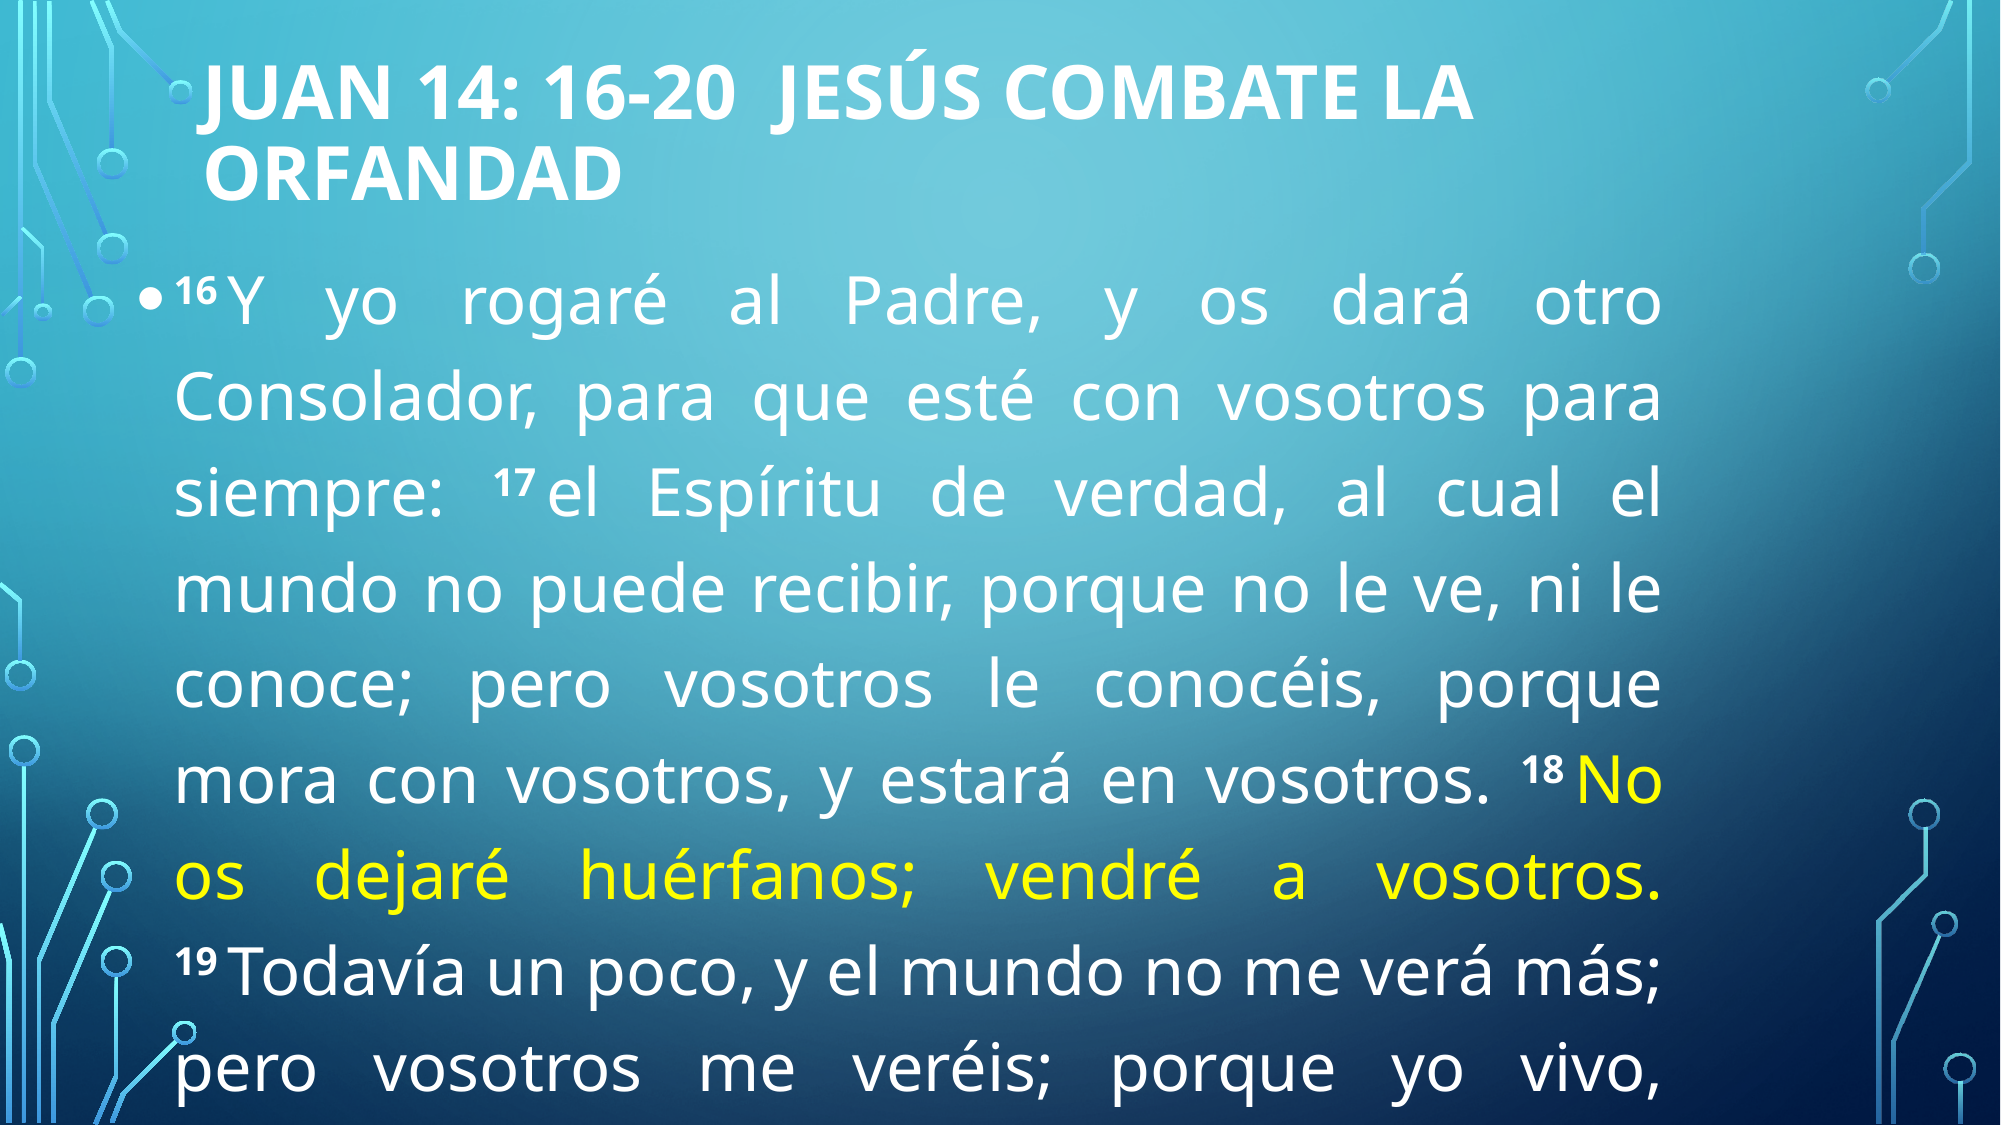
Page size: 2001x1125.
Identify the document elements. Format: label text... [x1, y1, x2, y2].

list 16 Y yo rogaré al Padre, y os dará otro Consolador, para que esté con vosotros para siempre: 17 el Espíritu de verdad, al cual el mundo no puede recibir, porque no le ve, ni le conoce; pero vosotros le conocéis, porque mora con vosotros, y estará en vosotros. 18 No os dejaré huérfanos; vendré a vosotros. 19 Todavía un poco, y el mundo no me verá más; pero vosotros me veréis; porque yo vivo, vosotros también viviréis. 20 En aquel día vosotros conoceréis que yo estoy en mi Padre, y vosotros en mí, y yo en vosotros. [121, 234, 1681, 1100]
title Juan 14: 16-20 Jesús Combate la Orfandad [187, 36, 1681, 234]
